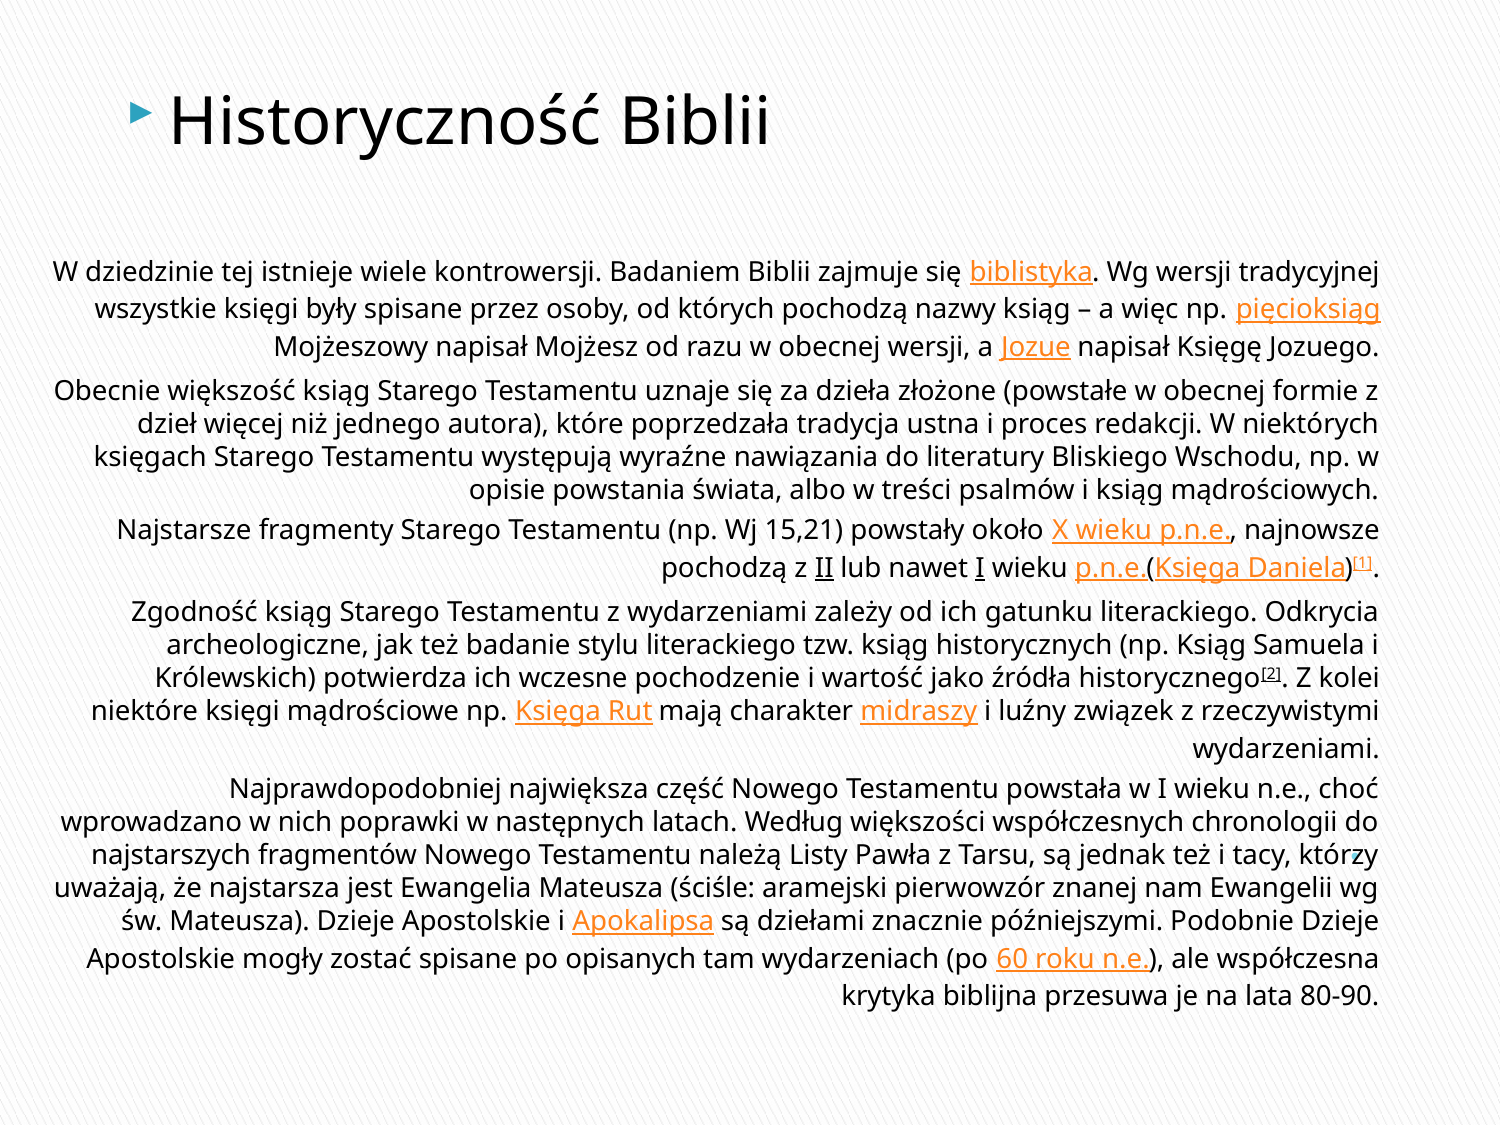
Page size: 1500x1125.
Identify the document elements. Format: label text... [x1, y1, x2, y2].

list W dziedzinie tej istnieje wiele kontrowersji. Badaniem Biblii zajmuje się biblistyka. Wg wersji tradycyjnej wszystkie księgi były spisane przez osoby, od których pochodzą nazwy ksiąg – a więc np. pięcioksiąg Mojżeszowy napisał Mojżesz od razu w obecnej wersji, a Jozue napisał Księgę Jozuego. Obecnie większość ksiąg Starego Testamentu uznaje się za dzieła złożone (powstałe w obecnej formie z dzieł więcej niż jednego autora), które poprzedzała tradycja ustna i proces redakcji. W niektórych księgach Starego Testamentu występują wyraźne nawiązania do literatury Bliskiego Wschodu, np. w opisie powstania świata, albo w treści psalmów i ksiąg mądrościowych. Najstarsze fragmenty Starego Testamentu (np. Wj 15,21) powstały około X wieku p.n.e., najnowsze pochodzą z II lub nawet I wieku p.n.e.(Księga Daniela)[1]. Zgodność ksiąg Starego Testamentu z wydarzeniami zależy od ich gatunku literackiego. Odkrycia archeologiczne, jak też badanie stylu literackiego tzw. ksiąg historycznych (np. Ksiąg Samuela i Królewskich) potwierdza ich wczesne pochodzenie i wartość jako źródła historycznego[2]. Z kolei niektóre księgi mądrościowe np. Księga Rut mają charakter midraszy i luźny związek z rzeczywistymi wydarzeniami. Najprawdopodobniej największa część Nowego Testamentu powstała w I wieku n.e., choć wprowadzano w nich poprawki w następnych latach. Według większości współczesnych chronologii do najstarszych fragmentów Nowego Testamentu należą Listy Pawła z Tarsu, są jednak też i tacy, którzy uważają, że najstarsza jest Ewangelia Mateusza (ściśle: aramejski pierwowzór znanej nam Ewangelii wg św. Mateusza). Dzieje Apostolskie i Apokalipsa są dziełami znacznie późniejszymi. Podobnie Dzieje Apostolskie mogły zostać spisane po opisanych tam wydarzeniach (po 60 roku n.e.), ale współczesna krytyka biblijna przesuwa je na lata 80-90. [35, 246, 1395, 1020]
list Historyczność Biblii [93, 70, 1266, 211]
